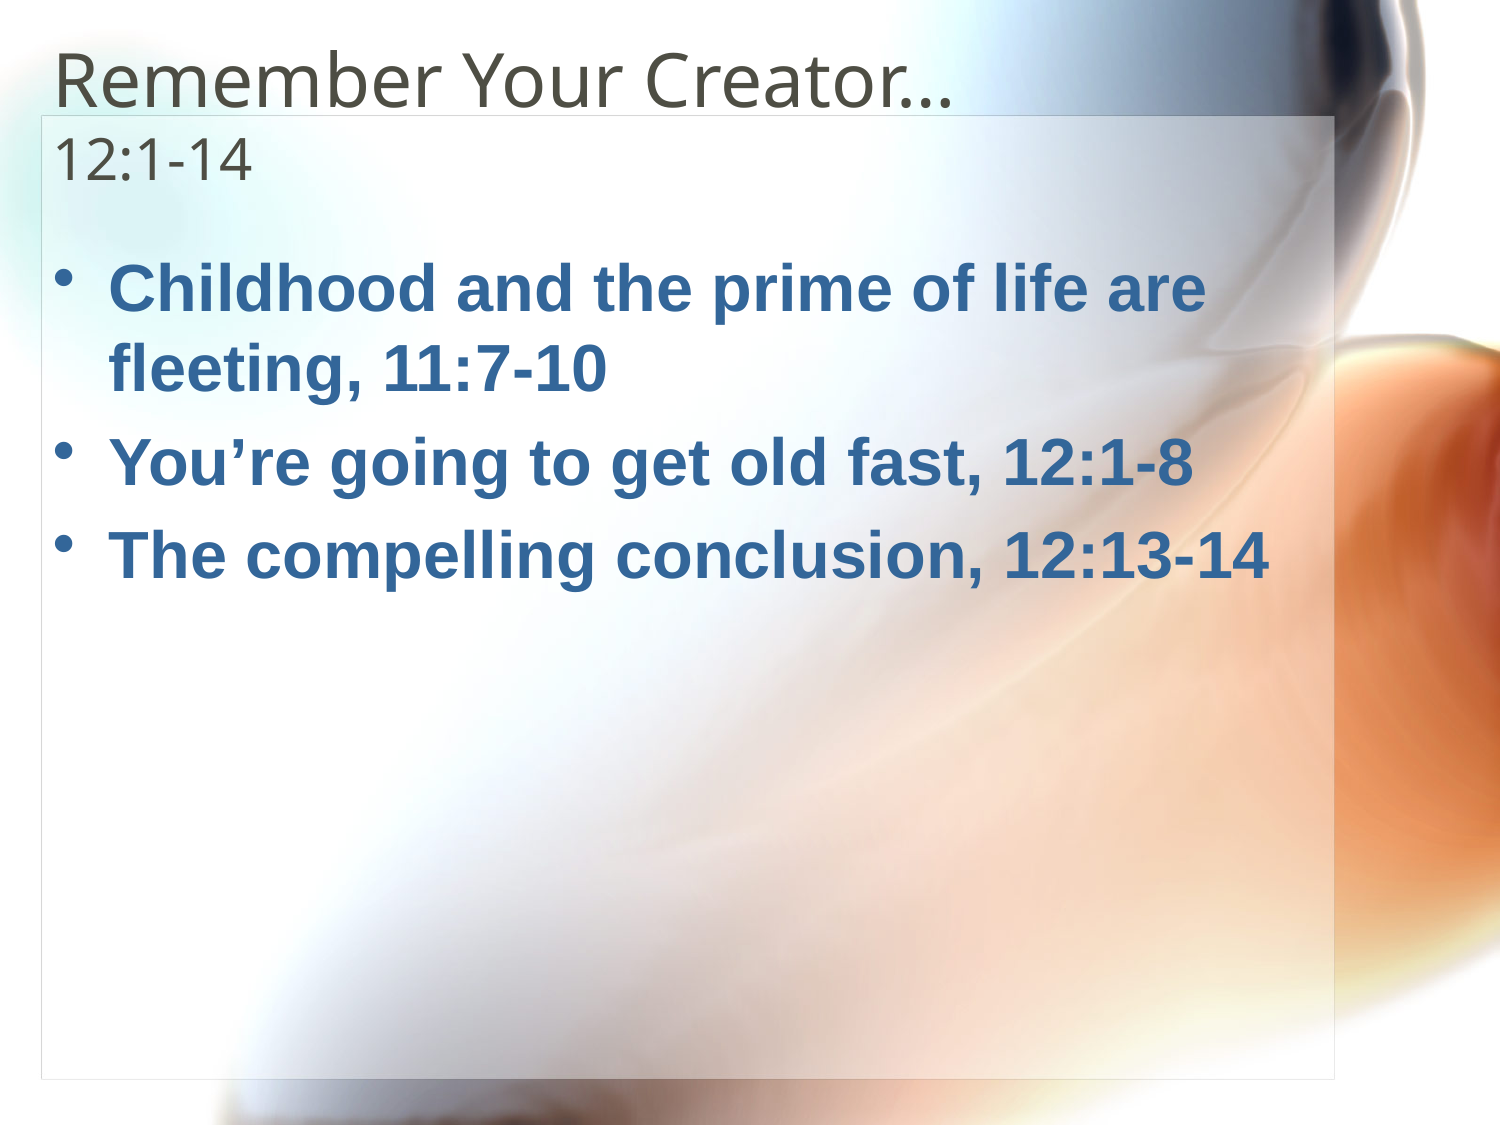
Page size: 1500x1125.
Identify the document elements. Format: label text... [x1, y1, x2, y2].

picture [0, 0, 1500, 1125]
title Remember Your Creator… 12:1-14 [37, 0, 1313, 226]
list Childhood and the prime of life are fleeting, 11:7-10 You’re going to get old fast, 12:1-8 The compelling conclusion, 12:13-14 [37, 237, 1313, 913]
